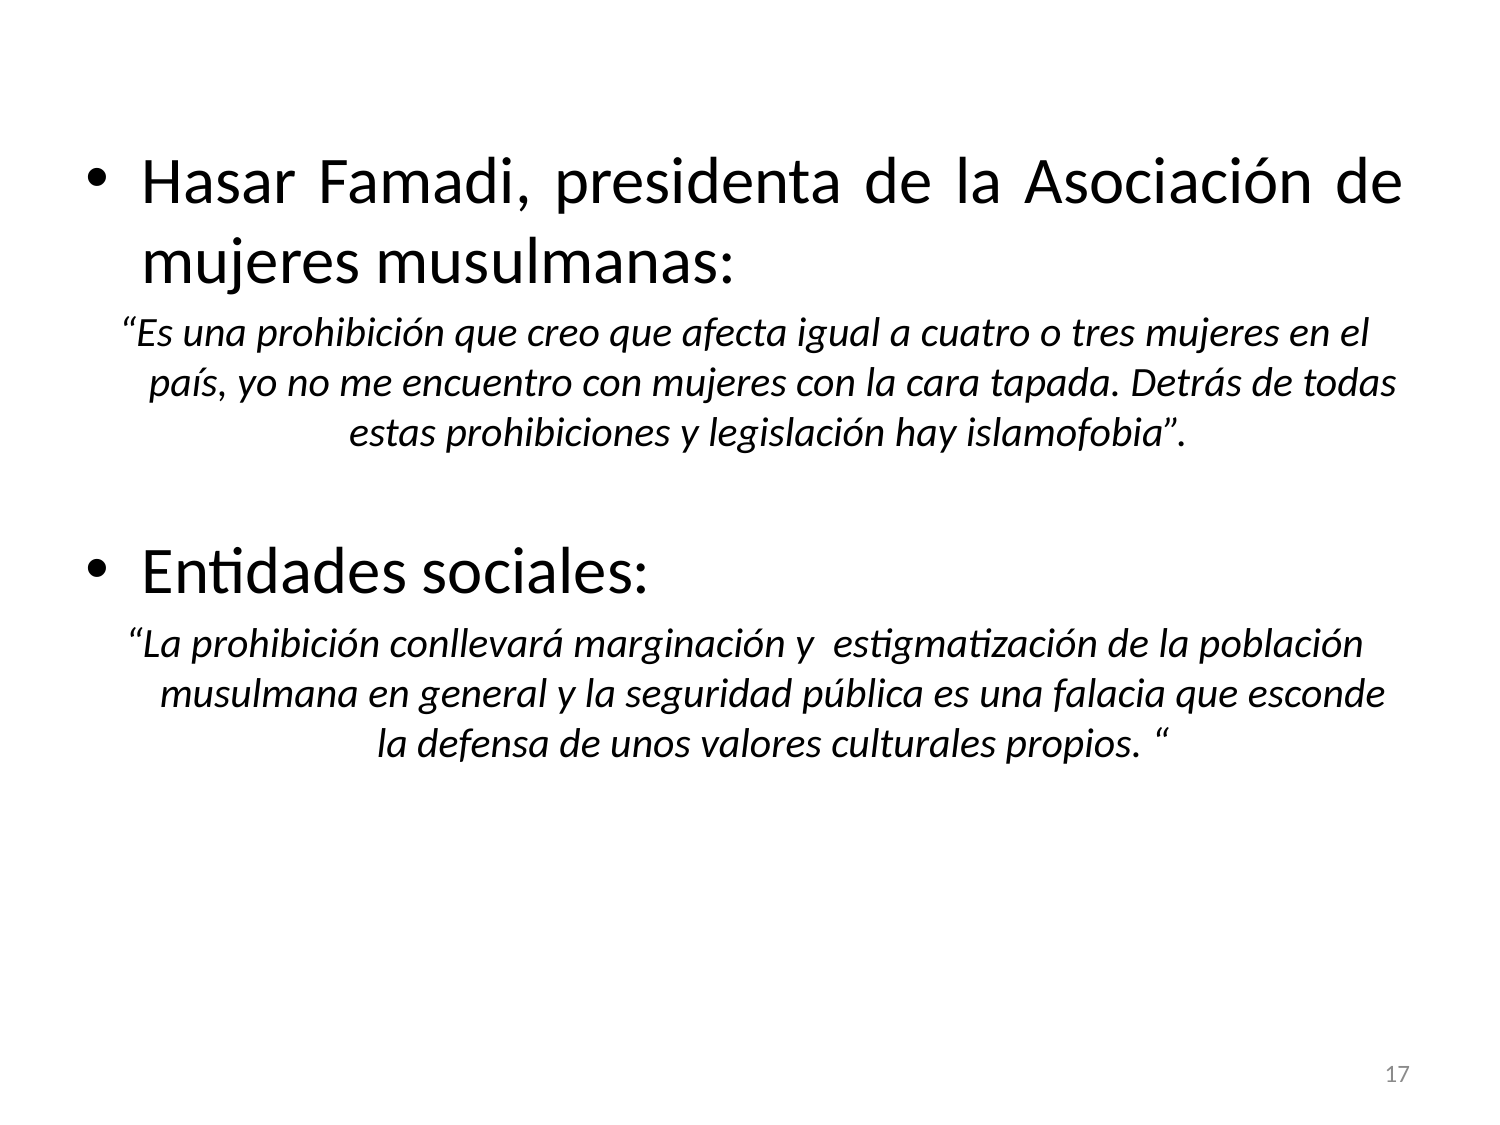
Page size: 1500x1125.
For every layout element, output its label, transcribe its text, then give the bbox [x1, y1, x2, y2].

list Hasar Famadi, presidenta de la Asociación de mujeres musulmanas: “Es una prohibición que creo que afecta igual a cuatro o tres mujeres en el país, yo no me encuentro con mujeres con la cara tapada. Detrás de todas estas prohibiciones y legislación hay islamofobia”. Entidades sociales: “La prohibición conllevará marginación y estigmatización de la población musulmana en general y la seguridad pública es una falacia que esconde la defensa de unos valores culturales propios. “ [70, 128, 1421, 872]
slide_number 17 [1074, 1042, 1425, 1103]
